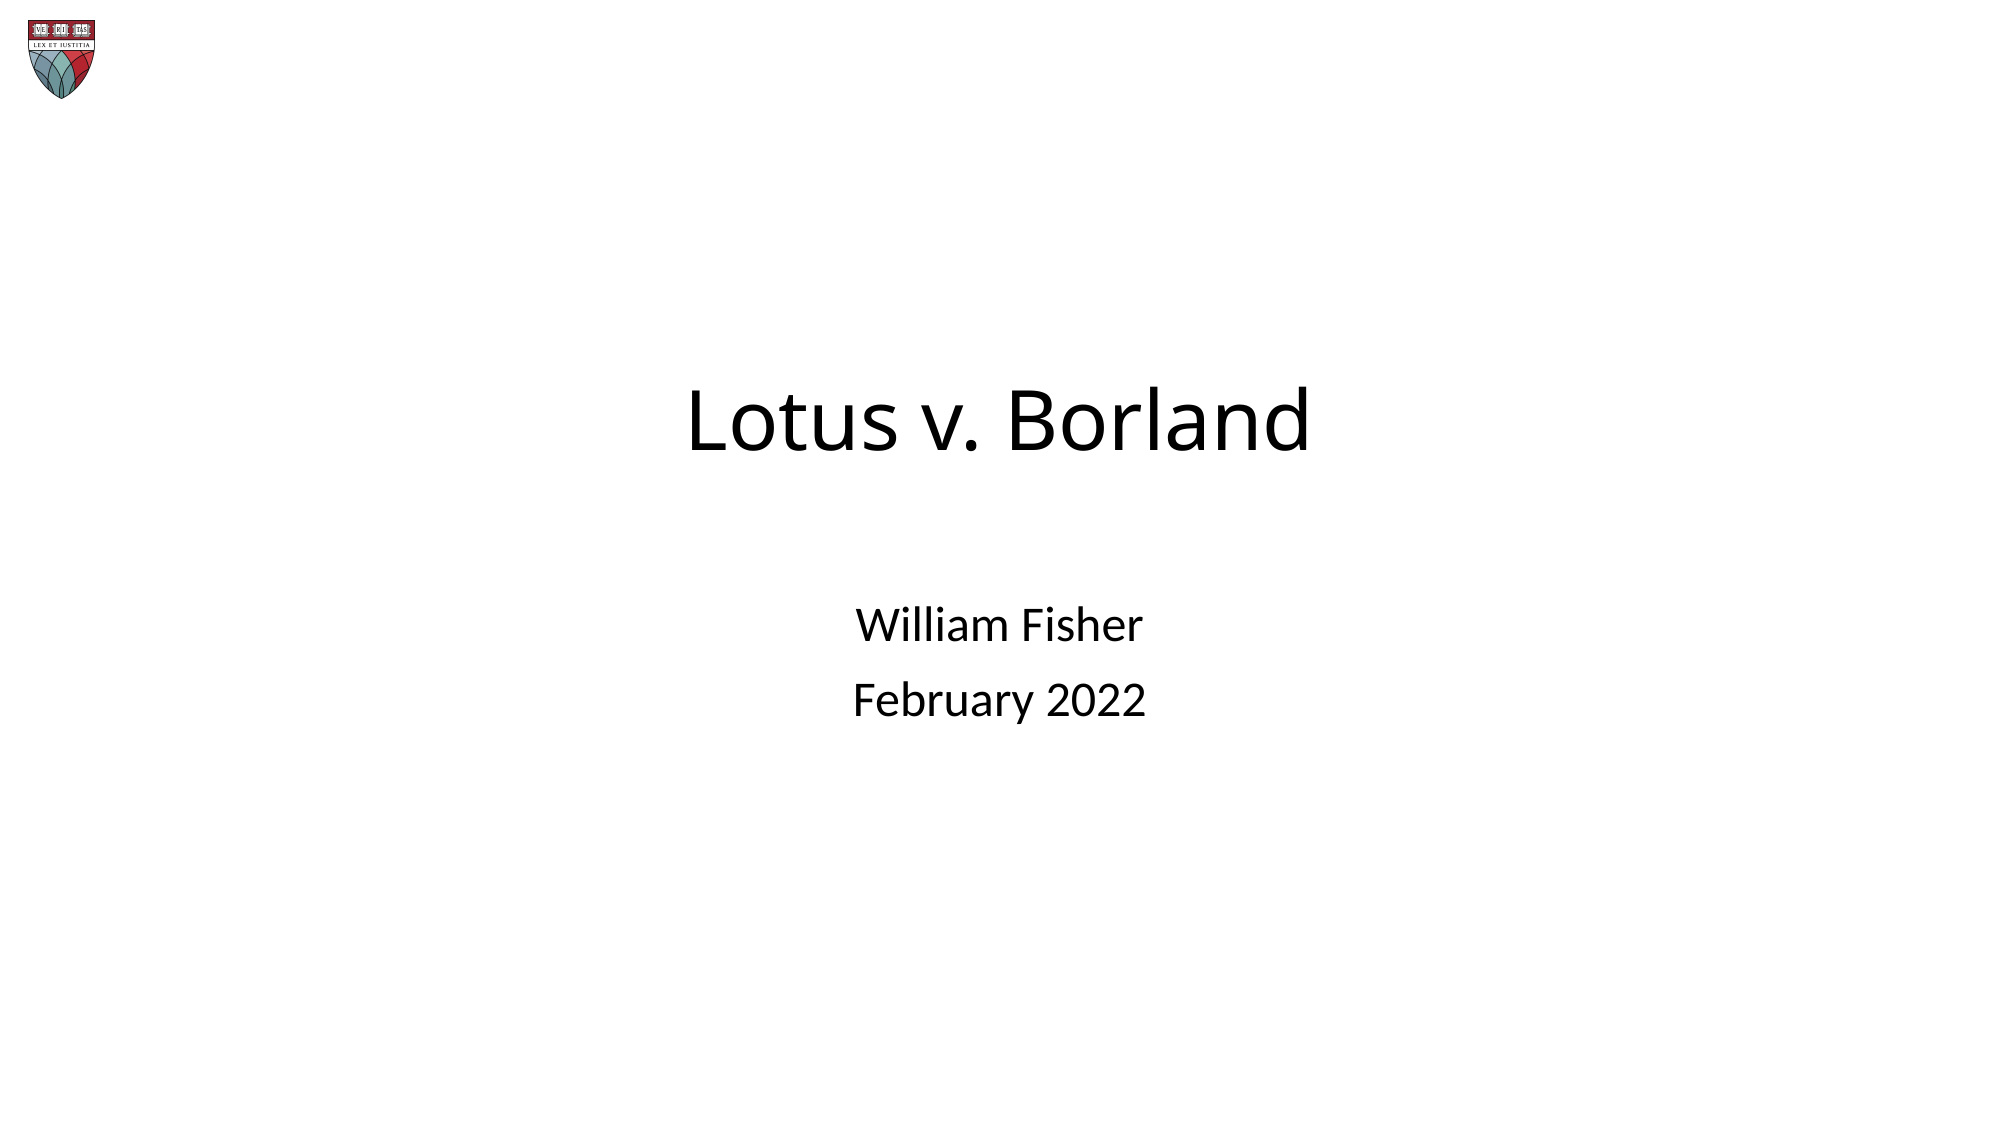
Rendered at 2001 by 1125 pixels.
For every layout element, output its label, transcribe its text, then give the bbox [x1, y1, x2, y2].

picture [28, 20, 95, 99]
title Lotus v. Borland [249, 184, 1750, 576]
subtitle William Fisher February 2022 [249, 590, 1750, 863]
